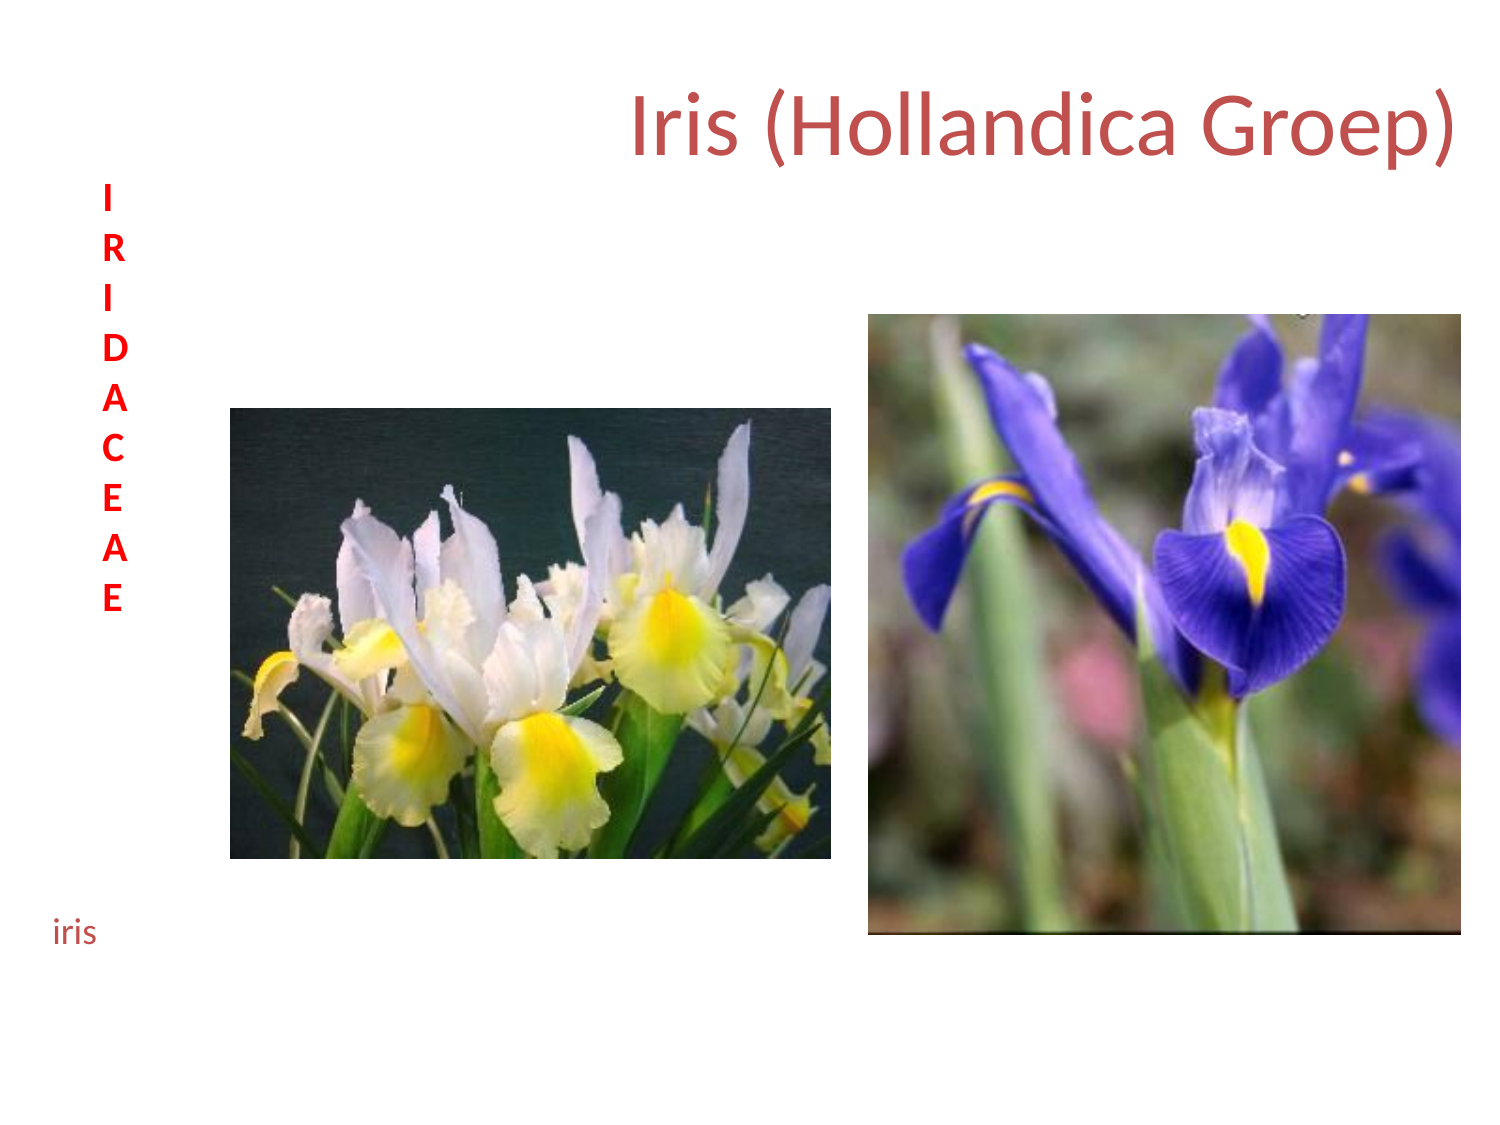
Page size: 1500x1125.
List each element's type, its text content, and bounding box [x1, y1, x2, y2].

picture [867, 314, 1461, 936]
picture [229, 408, 831, 859]
text_box IRIDACEAE [87, 162, 150, 628]
title Iris (Hollandica Groep) [200, 24, 1475, 213]
text_box iris [37, 899, 1100, 960]
